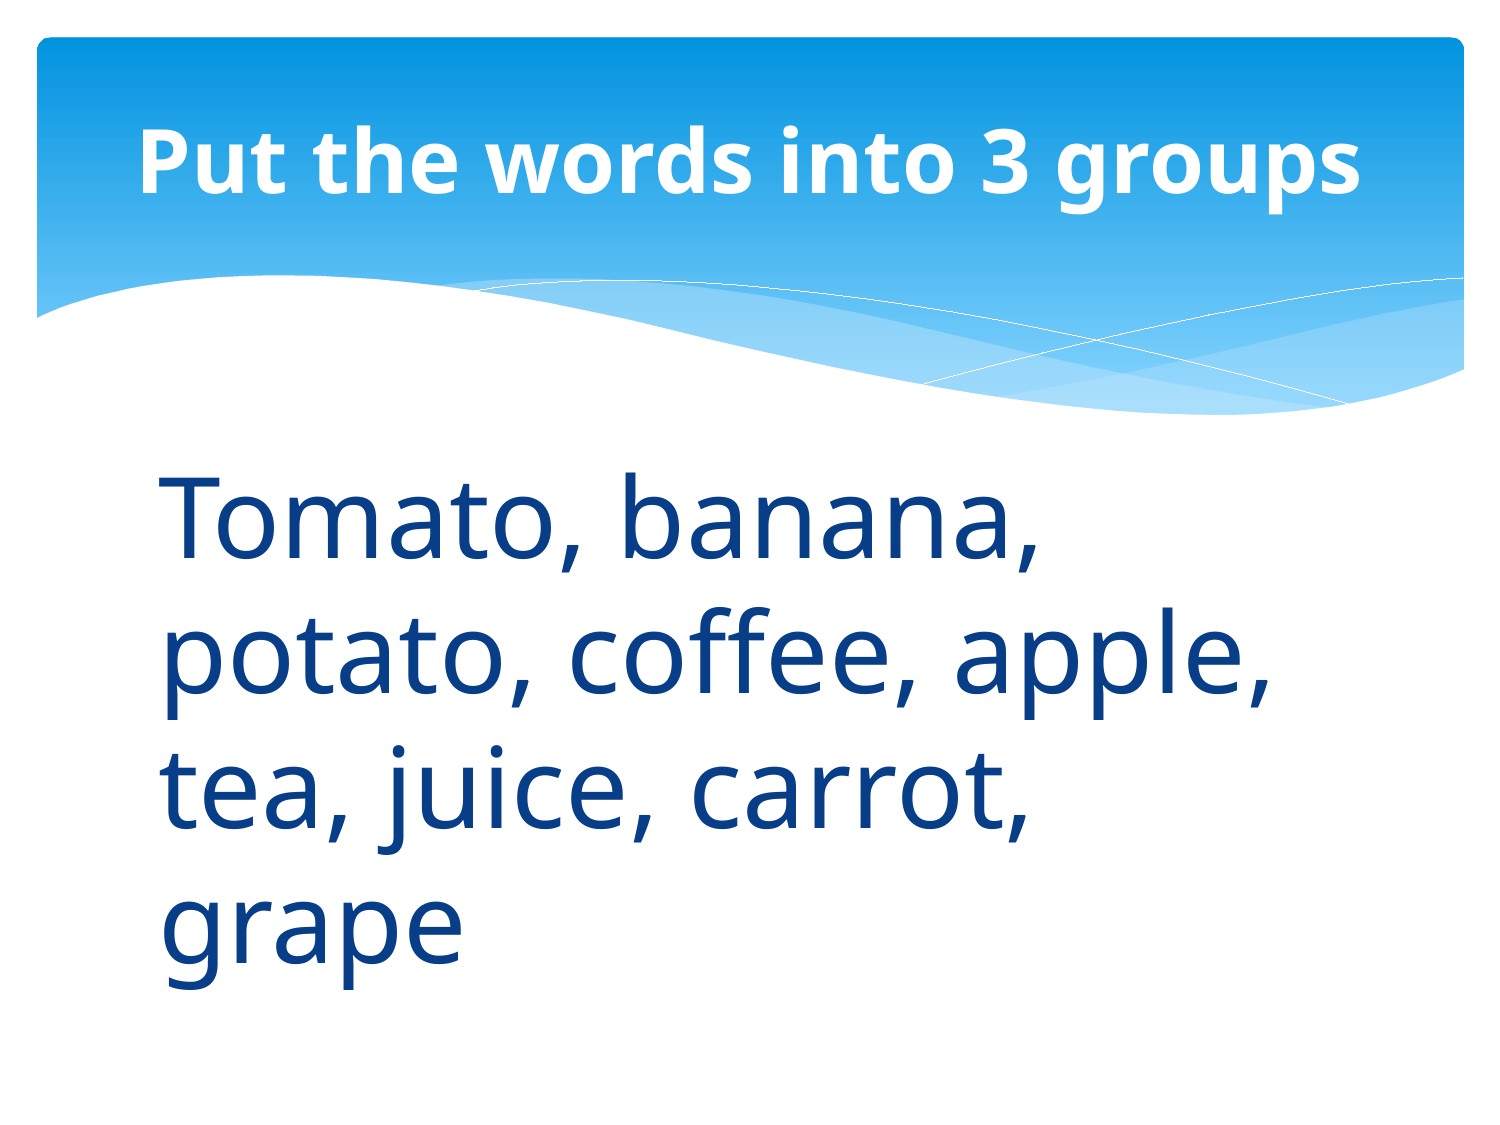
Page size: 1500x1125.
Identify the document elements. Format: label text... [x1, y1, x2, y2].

list Tomato, banana, potato, coffee, apple, tea, juice, carrot, grape [143, 438, 1359, 1005]
title Put the words into 3 groups [75, 55, 1425, 261]
